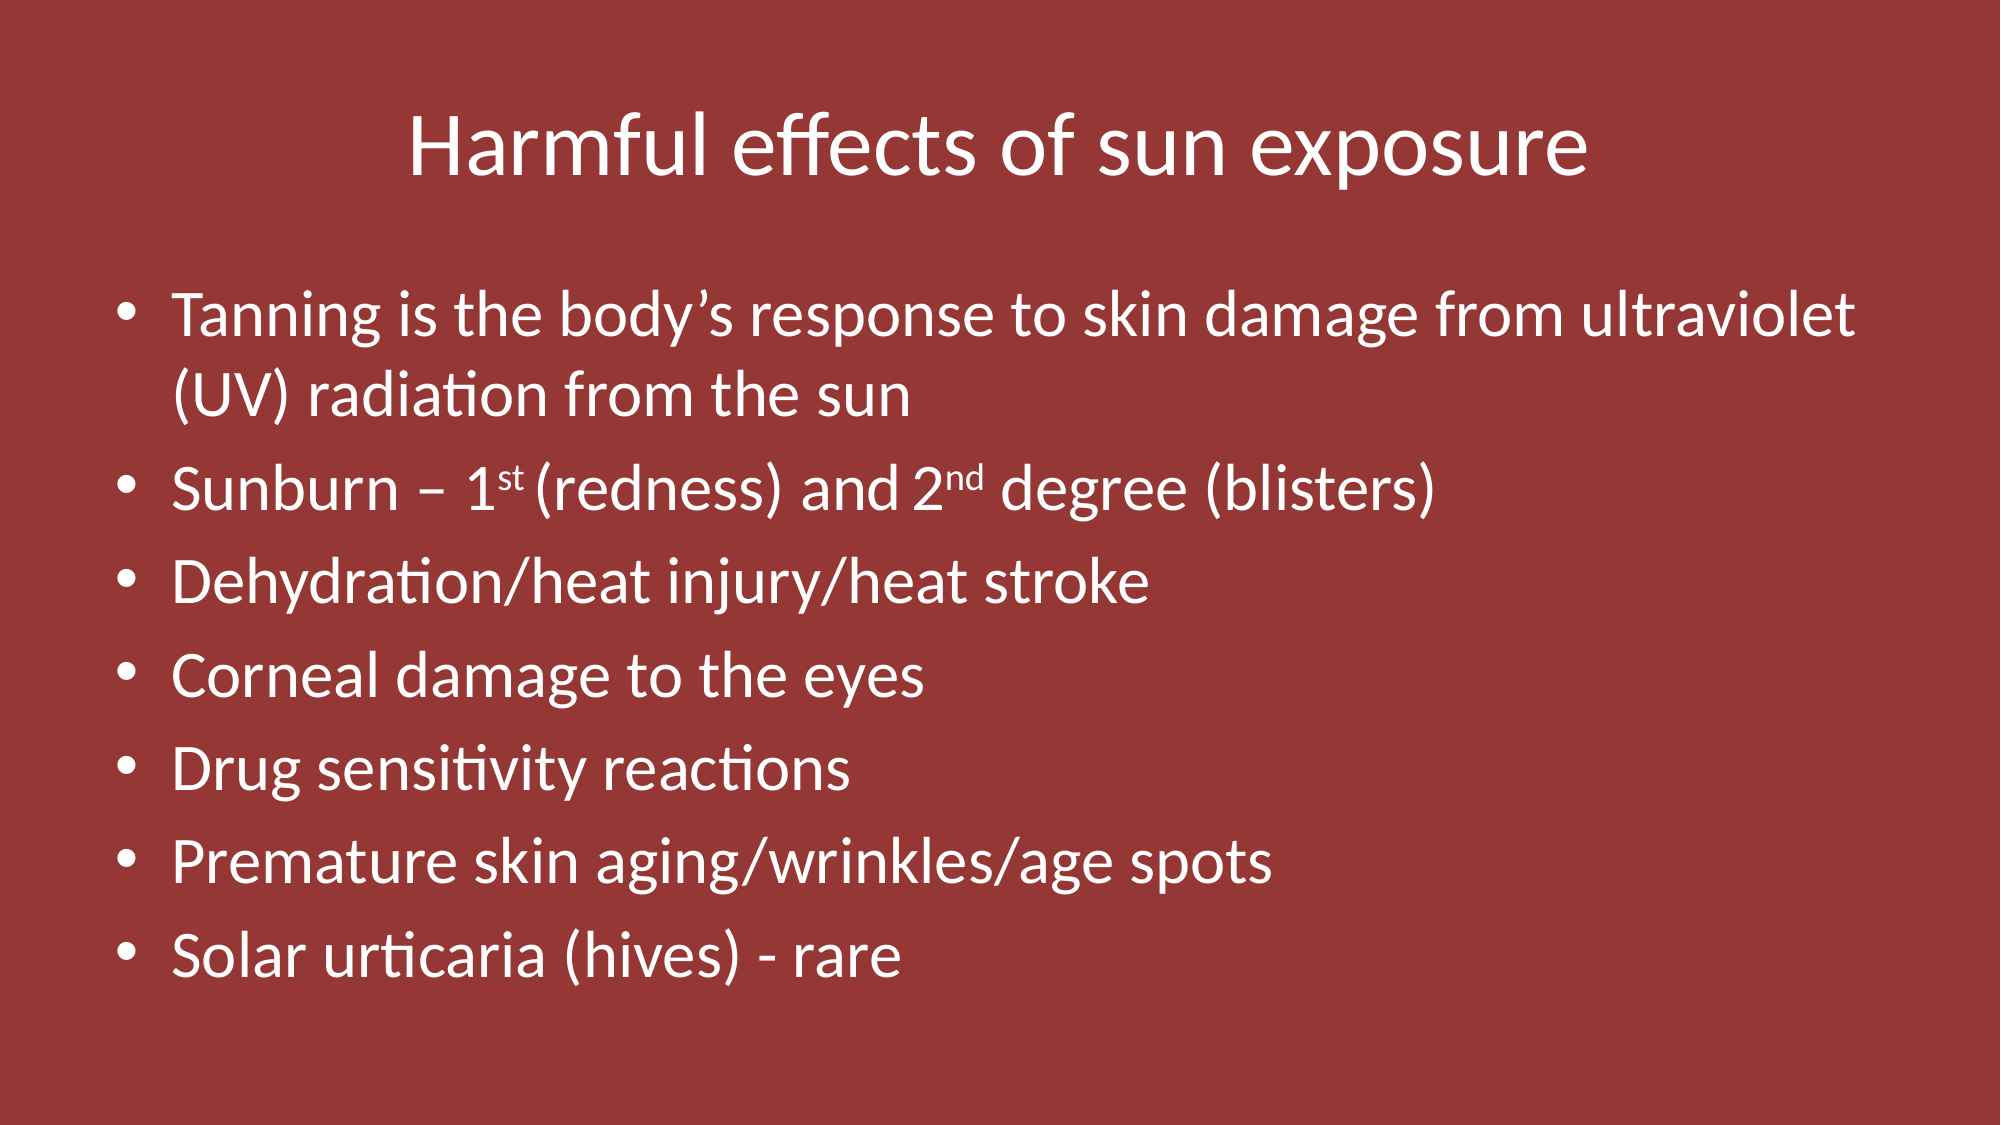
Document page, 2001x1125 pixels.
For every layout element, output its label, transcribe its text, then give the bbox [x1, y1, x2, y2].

list Tanning is the body’s response to skin damage from ultraviolet (UV) radiation from the sun Sunburn – 1st (redness) and 2nd degree (blisters) Dehydration/heat injury/heat stroke Corneal damage to the eyes Drug sensitivity reactions Premature skin aging/wrinkles/age spots Solar urticaria (hives) - rare [99, 262, 1900, 1005]
title Harmful effects of sun exposure [99, 45, 1900, 233]
